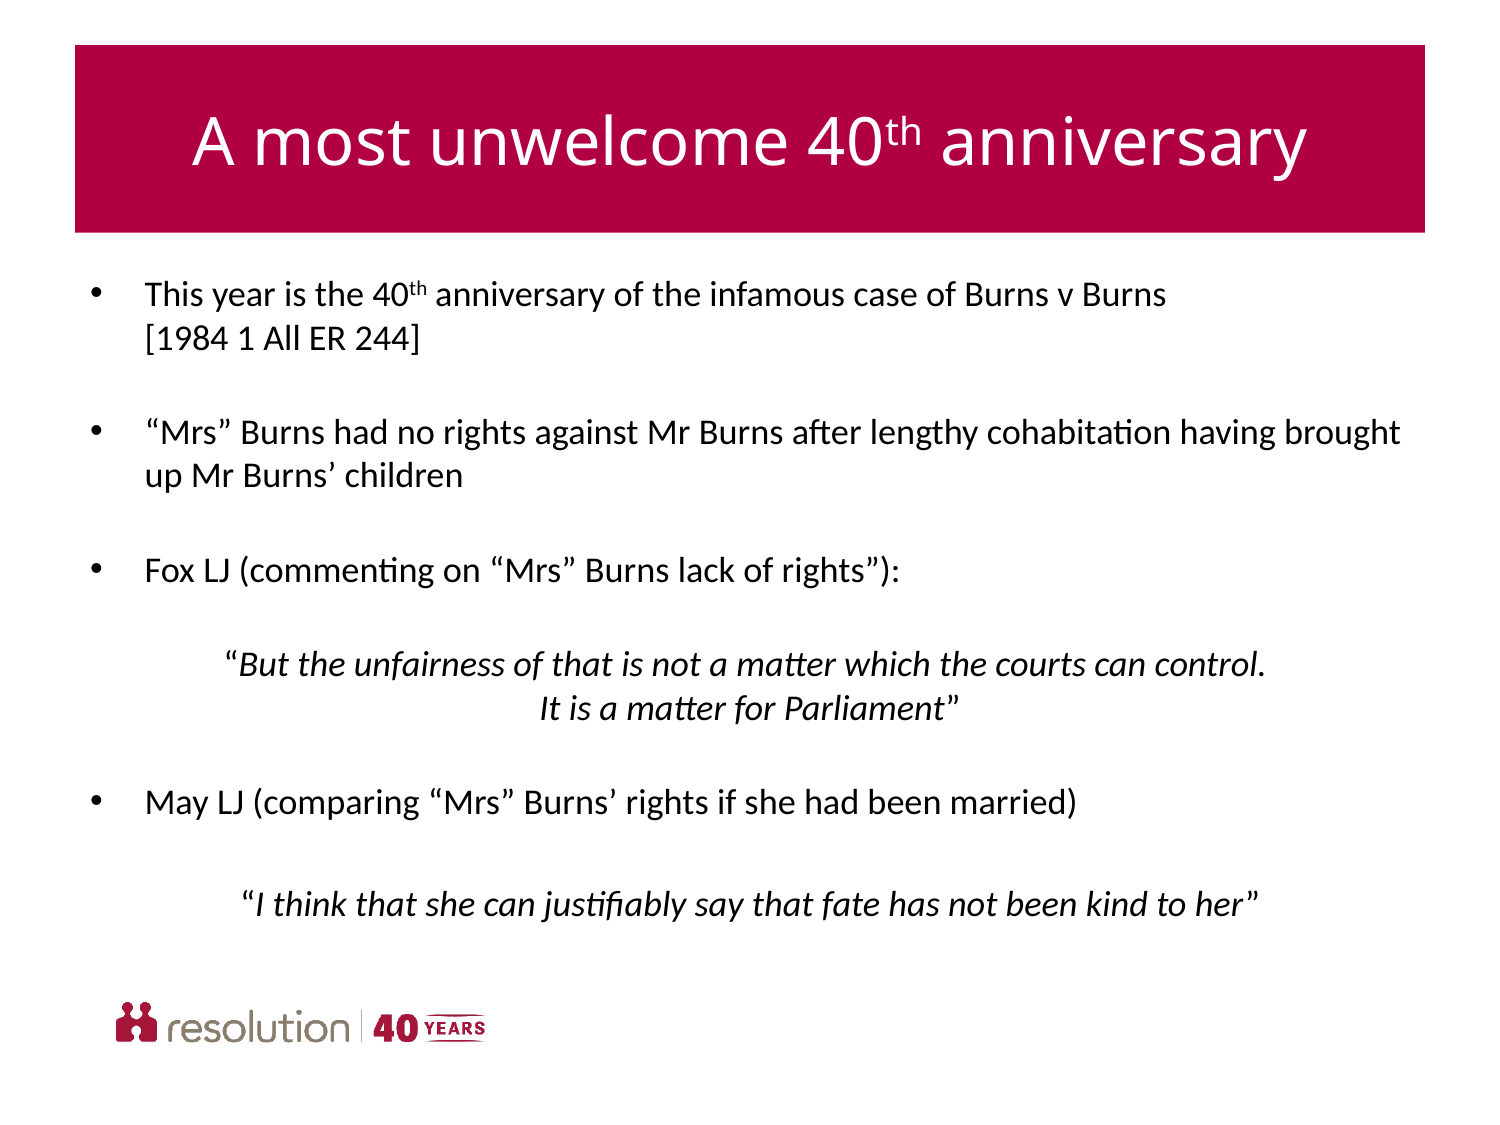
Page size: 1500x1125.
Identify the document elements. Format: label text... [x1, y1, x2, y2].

title A most unwelcome 40th anniversary [75, 45, 1425, 233]
picture [76, 962, 526, 1081]
list This year is the 40th anniversary of the infamous case of Burns v Burns [1984 1 All ER 244] “Mrs” Burns had no rights against Mr Burns after lengthy cohabitation having brought up Mr Burns’ children Fox LJ (commenting on “Mrs” Burns lack of rights”): “But the unfairness of that is not a matter which the courts can control. It is a matter for Parliament” May LJ (comparing “Mrs” Burns’ rights if she had been married) “I think that she can justifiably say that fate has not been kind to her” [75, 262, 1425, 938]
